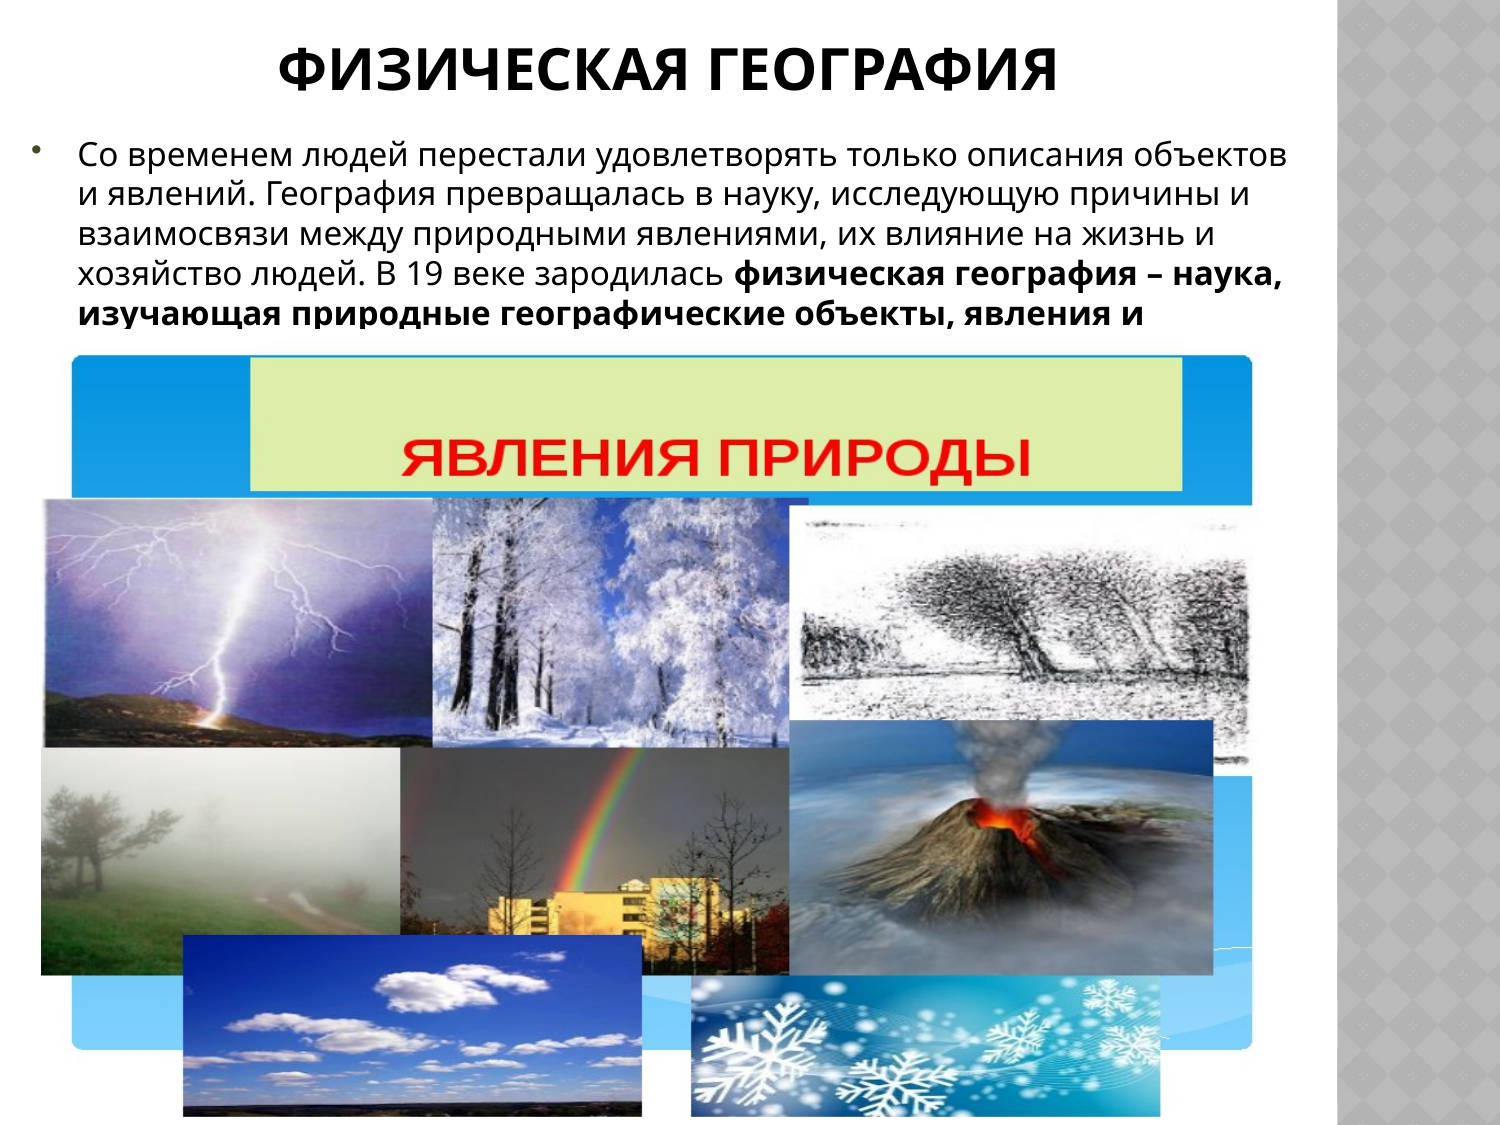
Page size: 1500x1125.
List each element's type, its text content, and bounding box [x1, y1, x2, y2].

title Физическая география [75, 7, 1263, 102]
picture [40, 328, 1282, 1119]
list Со временем людей перестали удовлетворять только описания объектов и явлений. География превращалась в науку, исследующую причины и взаимосвязи между природными явлениями, их влияние на жизнь и хозяйство людей. В 19 веке зародилась физическая география – наука, изучающая природные географические объекты, явления и процессы. [17, 125, 1317, 1059]
